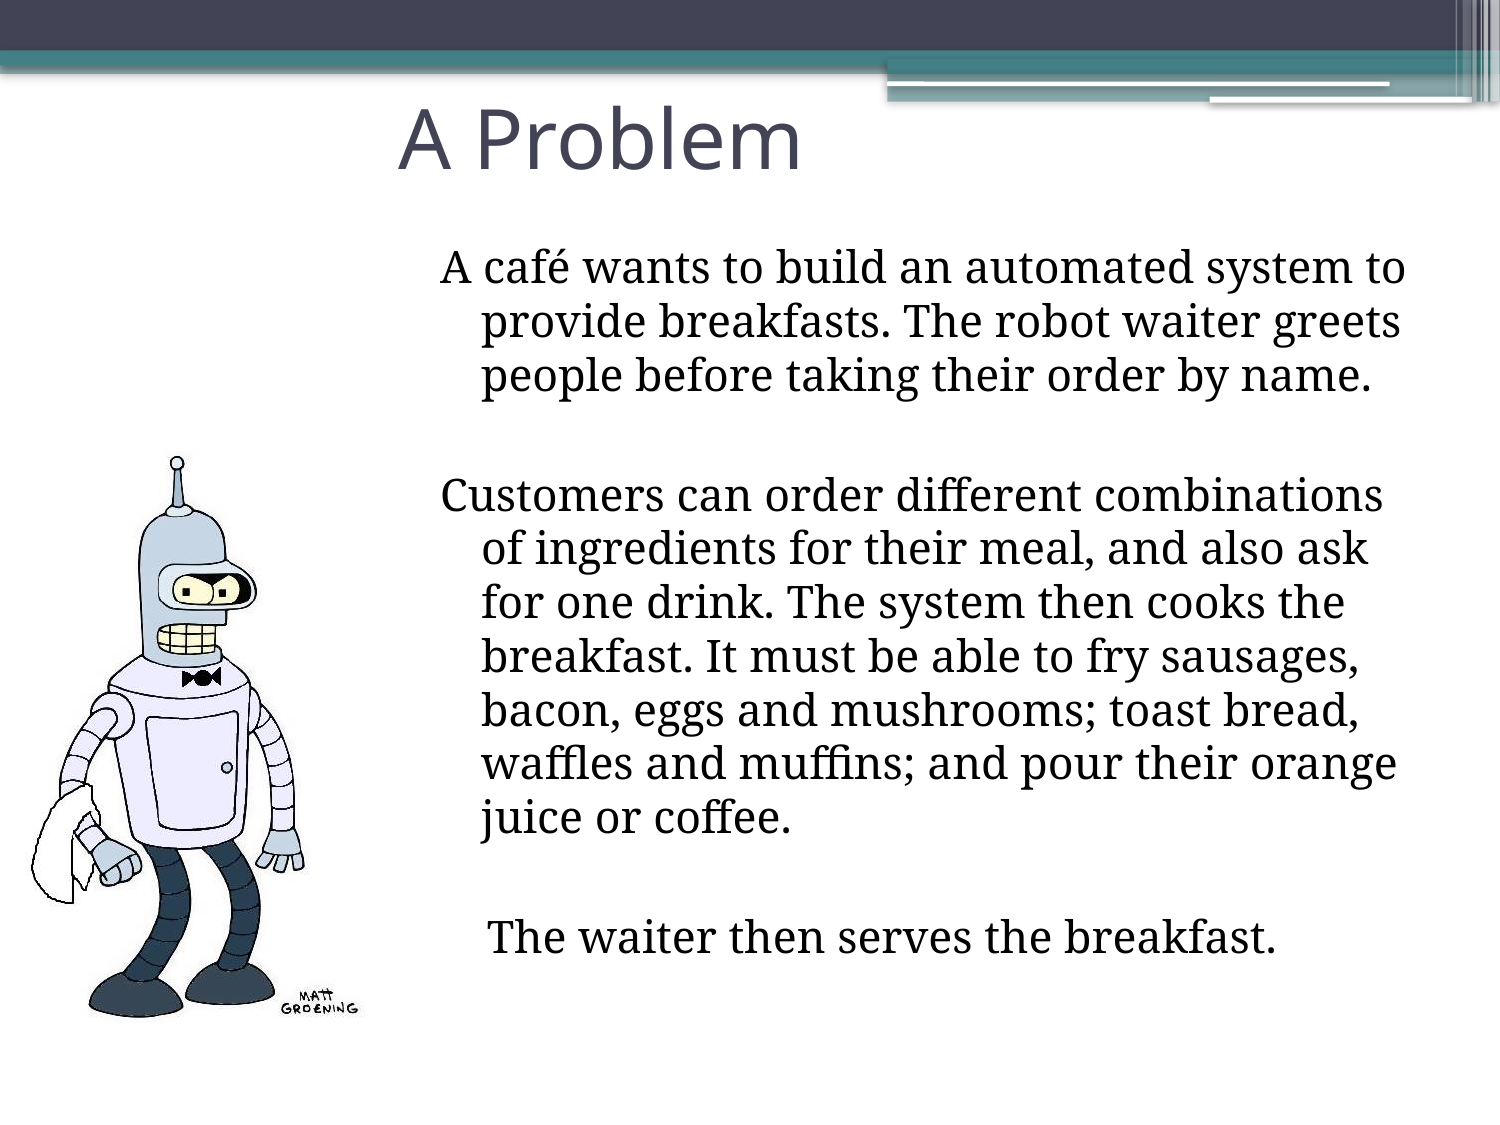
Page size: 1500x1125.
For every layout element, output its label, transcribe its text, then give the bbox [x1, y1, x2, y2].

title A Problem [383, 42, 1427, 231]
picture [17, 432, 372, 1024]
list A café wants to build an automated system to provide breakfasts. The robot waiter greets people before taking their order by name. Customers can order different combinations of ingredients for their meal, and also ask for one drink. The system then cooks the breakfast. It must be able to fry sausages, bacon, eggs and mushrooms; toast bread, waffles and muffins; and pour their orange juice or coffee. The waiter then serves the breakfast. [407, 231, 1436, 1024]
